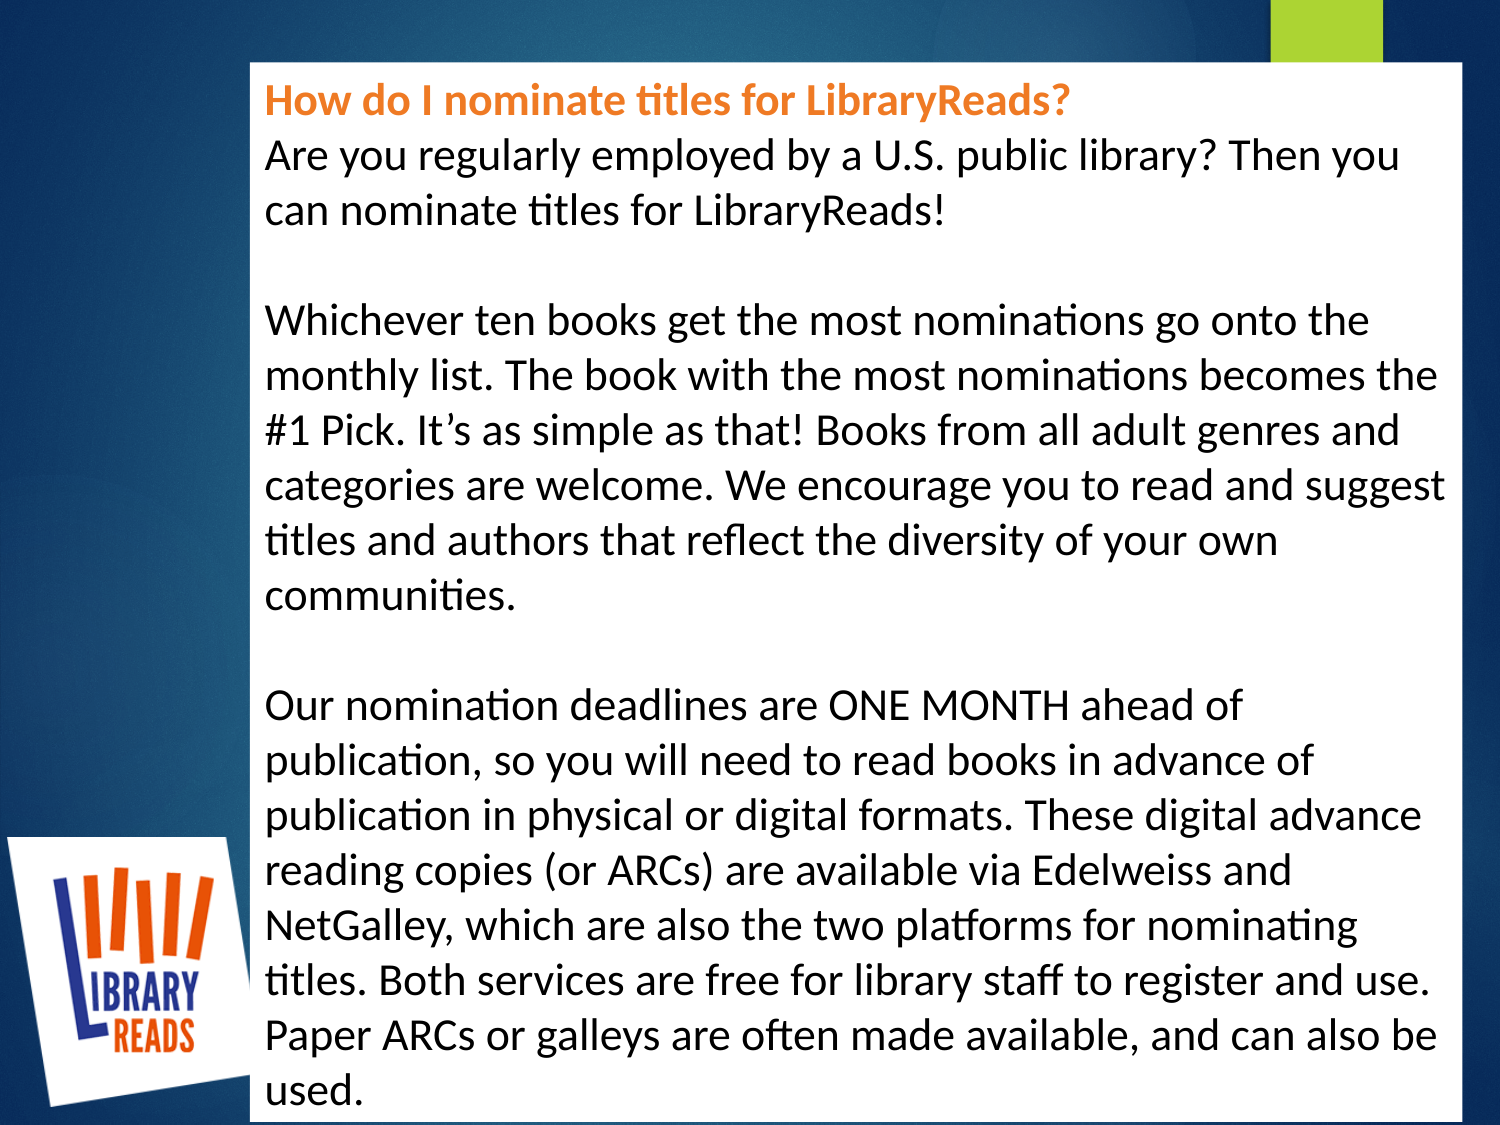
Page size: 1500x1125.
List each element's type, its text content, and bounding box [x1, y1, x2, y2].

text_box How do I nominate titles for LibraryReads? Are you regularly employed by a U.S. public library? Then you can nominate titles for LibraryReads! Whichever ten books get the most nominations go onto the monthly list. The book with the most nominations becomes the #1 Pick. It’s as simple as that! Books from all adult genres and categories are welcome. We encourage you to read and suggest titles and authors that reflect the diversity of your own communities. Our nomination deadlines are ONE MONTH ahead of publication, so you will need to read books in advance of publication in physical or digital formats. These digital advance reading copies (or ARCs) are available via Edelweiss and NetGalley, which are also the two platforms for nominating titles. Both services are free for library staff to register and use. Paper ARCs or galleys are often made available, and can also be used. [249, 62, 1463, 1122]
picture [7, 837, 249, 1107]
